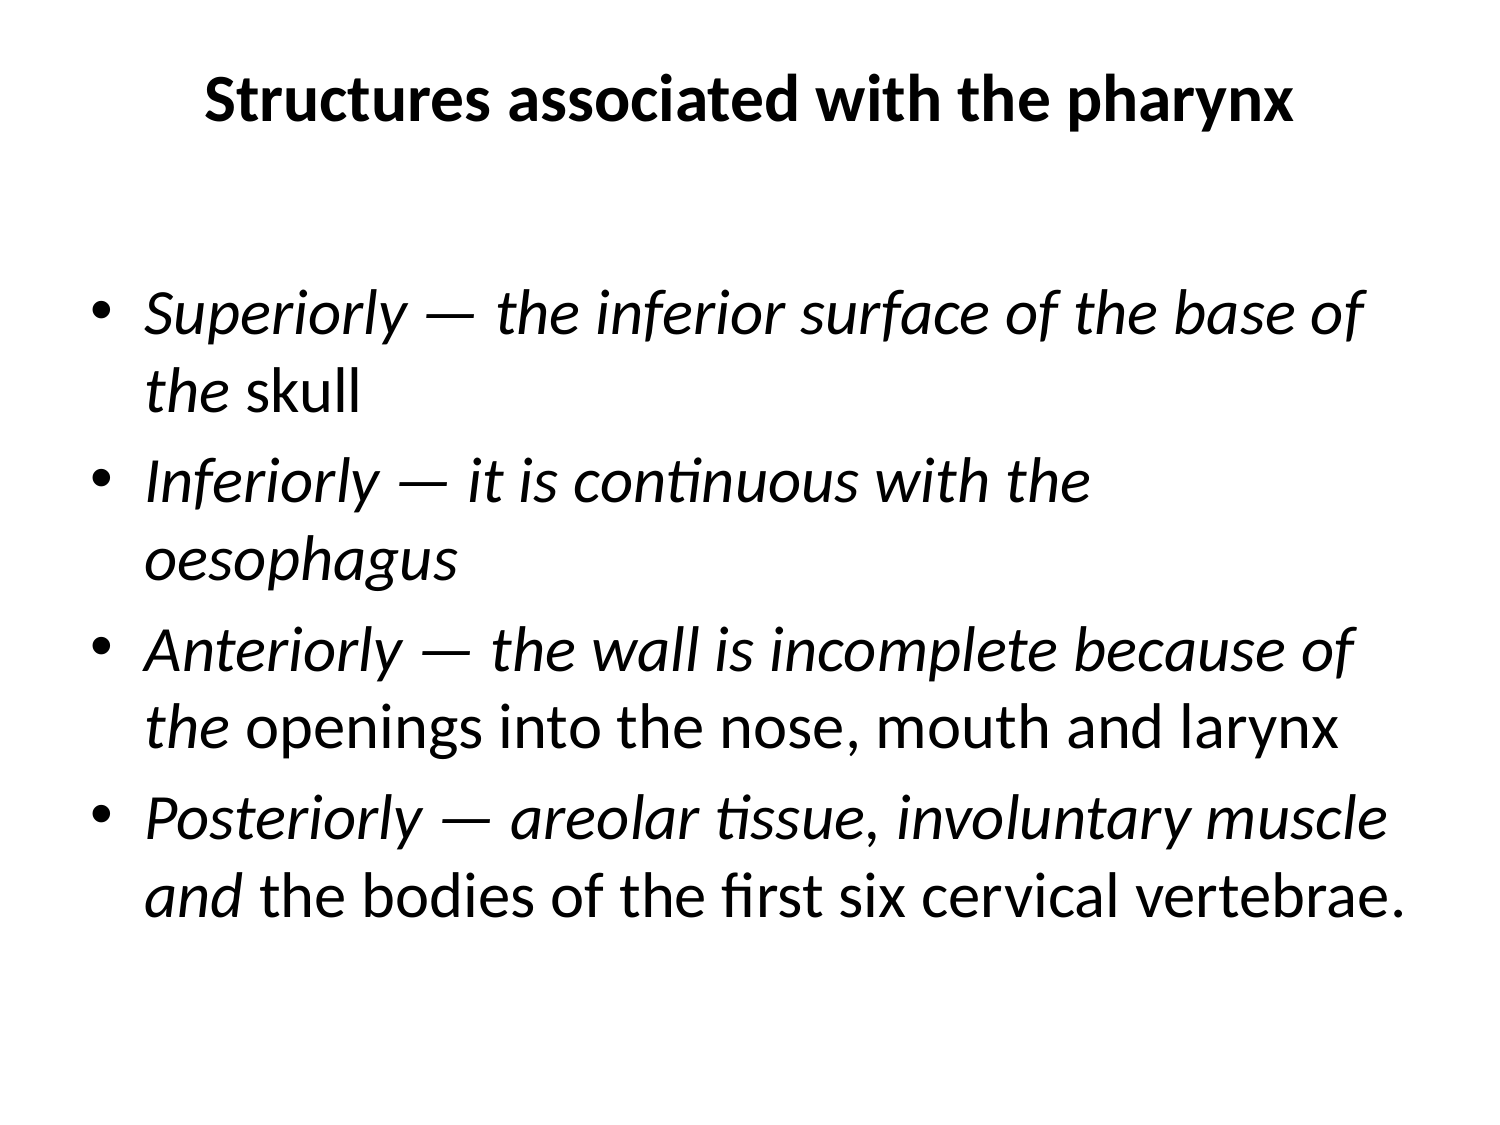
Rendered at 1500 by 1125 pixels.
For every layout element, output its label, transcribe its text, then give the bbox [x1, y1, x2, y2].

list Superiorly — the inferior surface of the base of the skull Inferiorly — it is continuous with the oesophagus Anteriorly — the wall is incomplete because of the openings into the nose, mouth and larynx Posteriorly — areolar tissue, involuntary muscle and the bodies of the first six cervical vertebrae. [75, 262, 1425, 1005]
title Structures associated with the pharynx [75, 45, 1425, 233]
